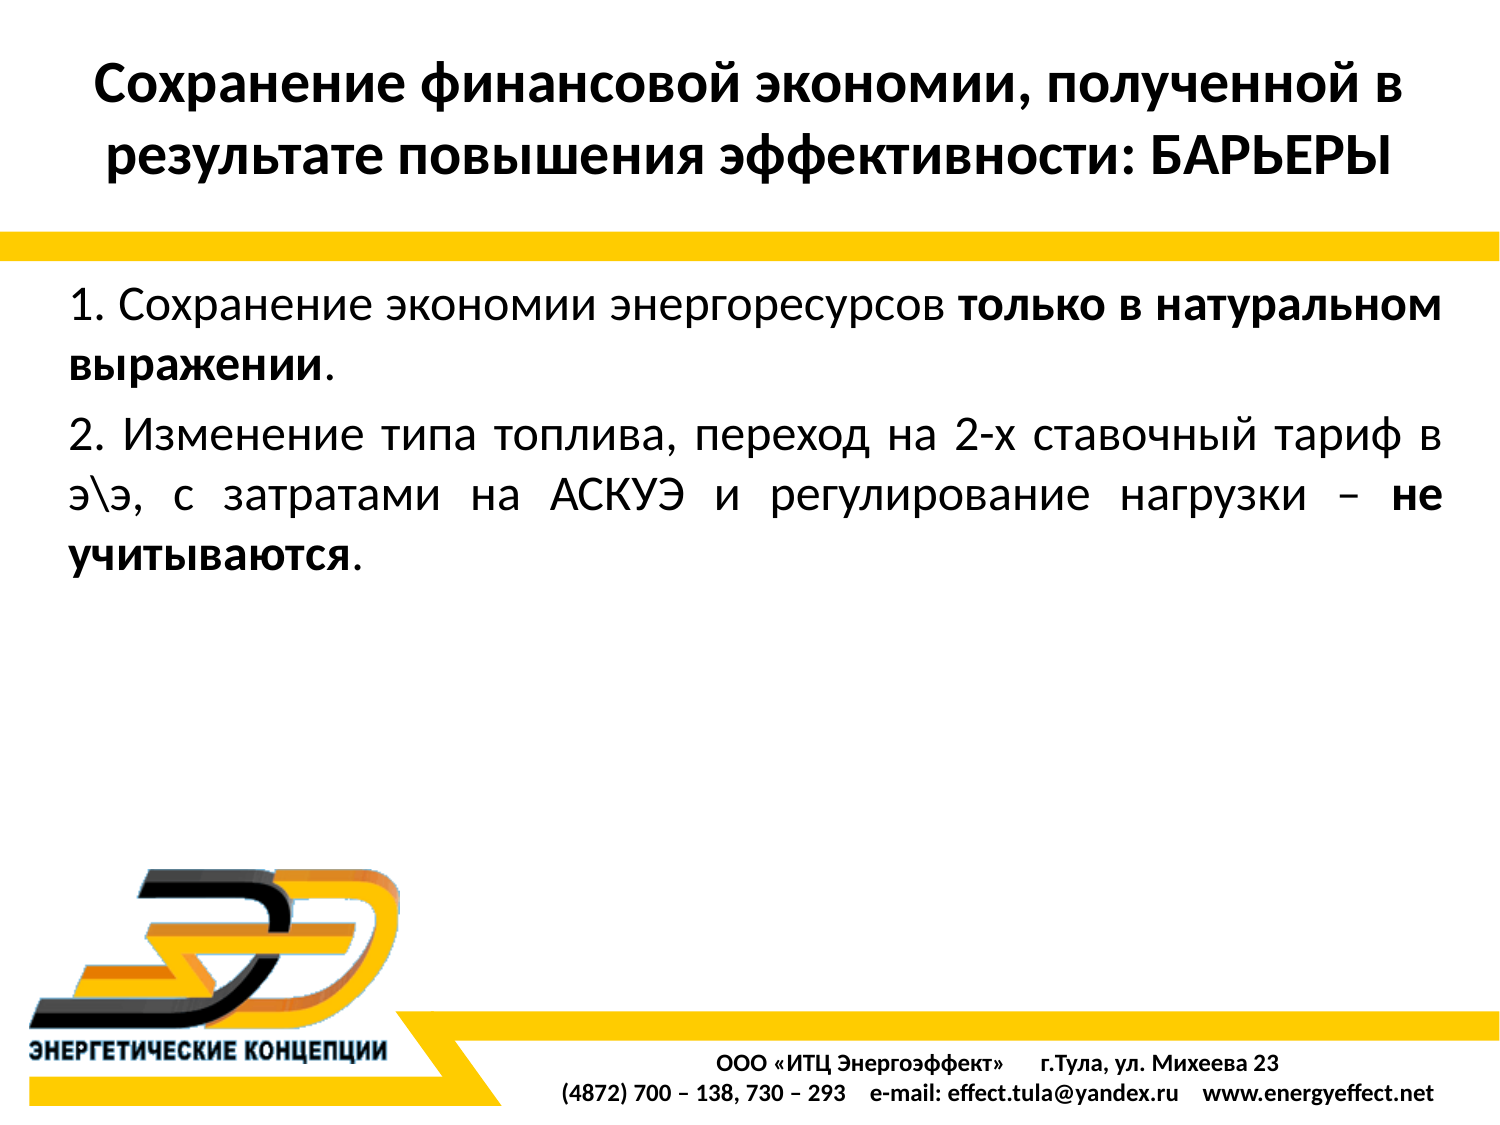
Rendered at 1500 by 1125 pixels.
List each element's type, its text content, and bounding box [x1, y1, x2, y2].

text_box [29, 1076, 462, 1106]
text_box [406, 1011, 502, 1106]
list 1. Сохранение экономии энергоресурсов только в натуральном выражении. 2. Изменение типа топлива, переход на 2-х ставочный тариф в э\э, с затратами на АСКУЭ и регулирование нагрузки – не учитываются. [53, 262, 1459, 1005]
title Сохранение финансовой экономии, полученной в результате повышения эффективности: БАРЬЕРЫ [29, 7, 1471, 221]
text_box ООО «ИТЦ Энергоэффект» г.Тула, ул. Михеева 23 (4872) 700 – 138, 730 – 293 e-mail: effect.tula@yandex.ru www.energyeffect.net [513, 1046, 1483, 1106]
text_box [430, 1011, 1500, 1041]
picture [29, 869, 400, 1064]
text_box [0, 231, 1500, 262]
